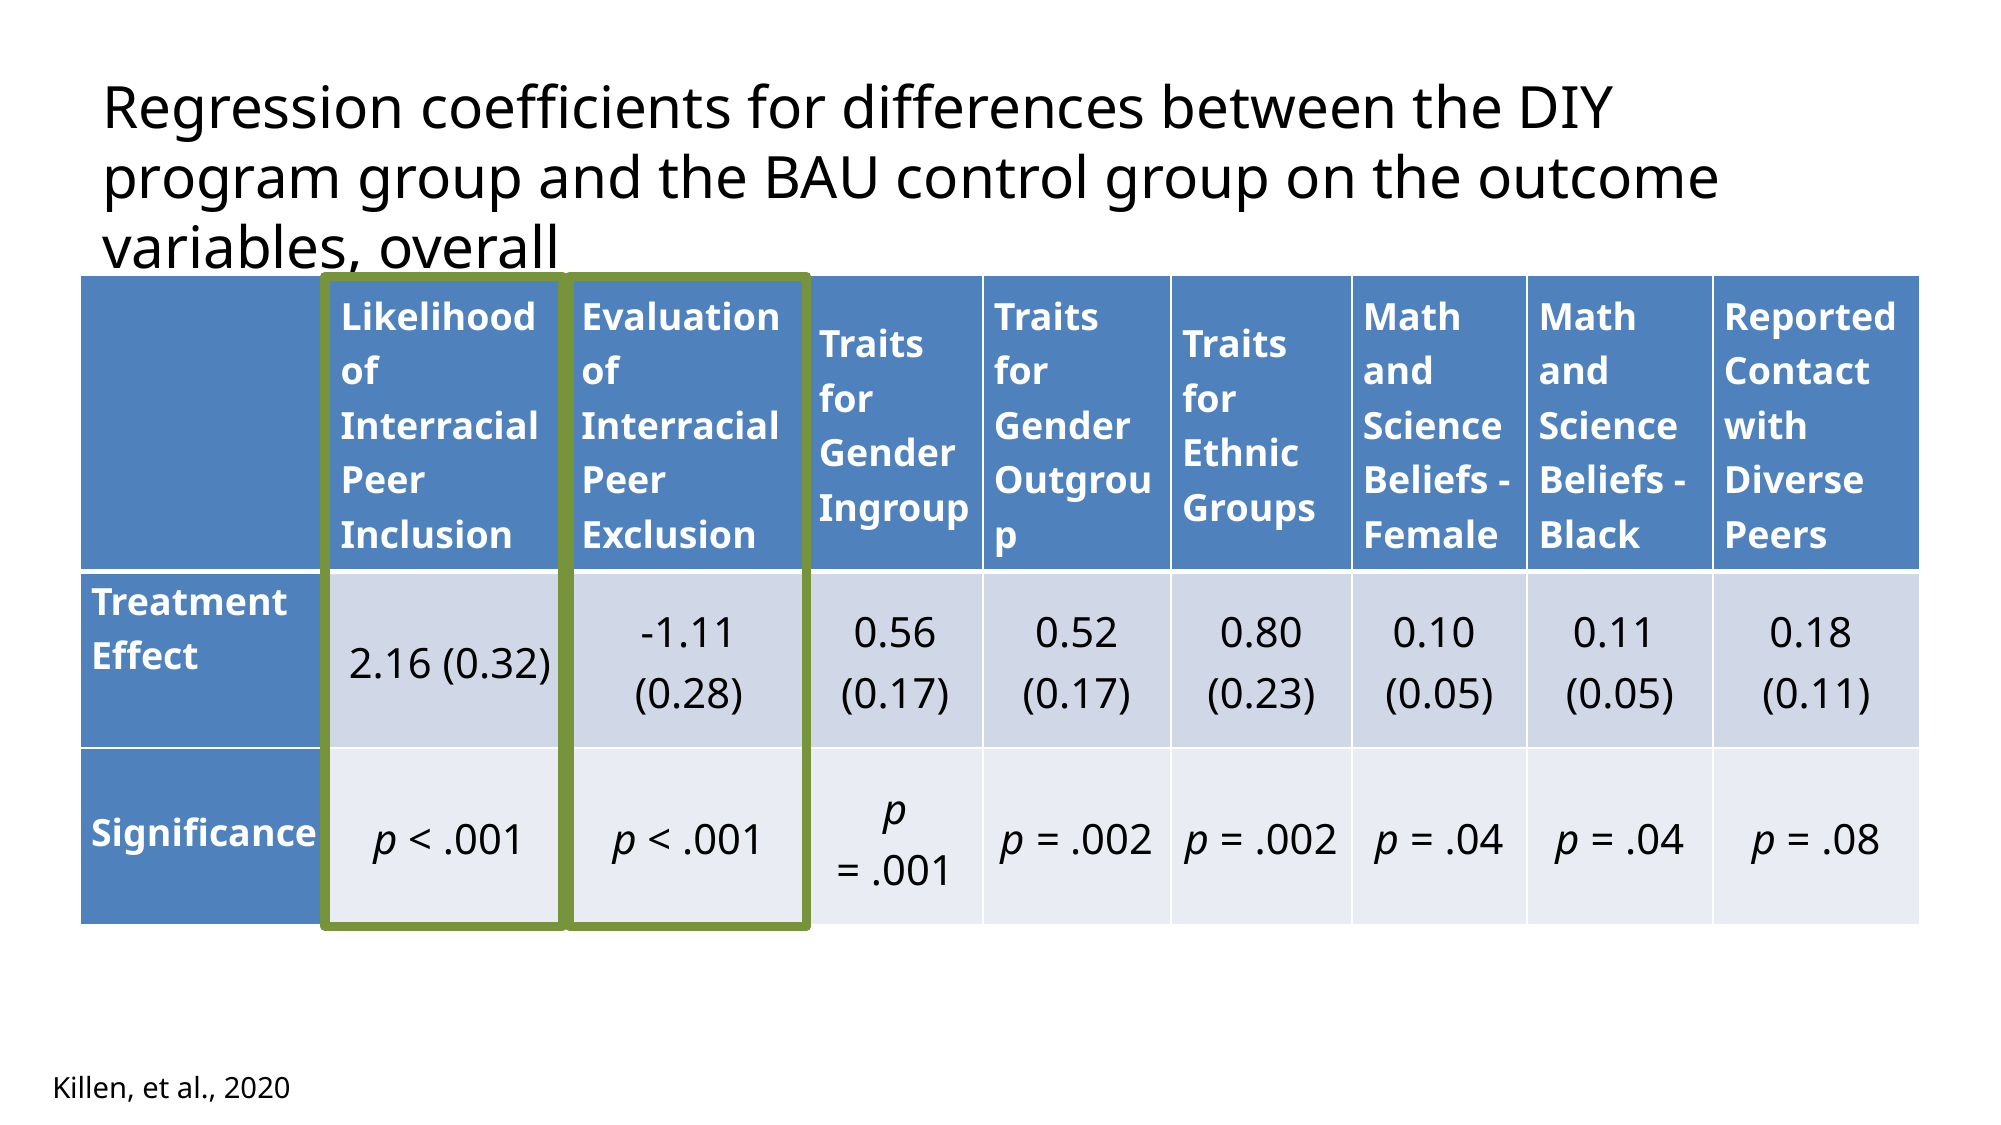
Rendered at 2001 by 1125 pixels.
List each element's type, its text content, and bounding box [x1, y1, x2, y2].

table_cell p = .08 [1714, 749, 1919, 924]
table_header Traits for Gender Ingroup [809, 288, 982, 569]
text_box [567, 274, 809, 928]
table_header [81, 276, 323, 569]
table_cell 0.80 (0.23) [1172, 574, 1351, 747]
table_cell p = .002 [1172, 749, 1351, 924]
table_cell Treatment Effect [81, 574, 323, 747]
table_cell 0.11 (0.05) [1528, 574, 1712, 747]
text_box [323, 274, 564, 928]
text_box Killen, et al., 2020 [37, 1062, 1038, 1113]
table_header Reported Contact with Diverse Peers [1714, 276, 1919, 569]
table_header Traits for Gender Outgroup [984, 288, 1170, 569]
table_cell p = .04 [1353, 749, 1526, 924]
text_box Regression coefficients for differences between the DIY program group and the BAU control group on the outcome variables, overall [87, 62, 1775, 288]
table_header Math and Science Beliefs - Black [1528, 288, 1712, 569]
table_cell p = .002 [984, 749, 1170, 924]
table_cell 0.18 (0.11) [1714, 574, 1919, 747]
table_cell 0.10 (0.05) [1353, 574, 1526, 747]
table_header Traits for Ethnic Groups [1172, 288, 1351, 569]
table_cell p = .001 [809, 749, 982, 924]
table_header Math and Science Beliefs - Female [1353, 288, 1526, 569]
table_cell Significance [81, 749, 323, 924]
table_cell 0.56 (0.17) [809, 574, 982, 747]
table_cell 0.52 (0.17) [984, 574, 1170, 747]
table_cell p = .04 [1528, 749, 1712, 924]
